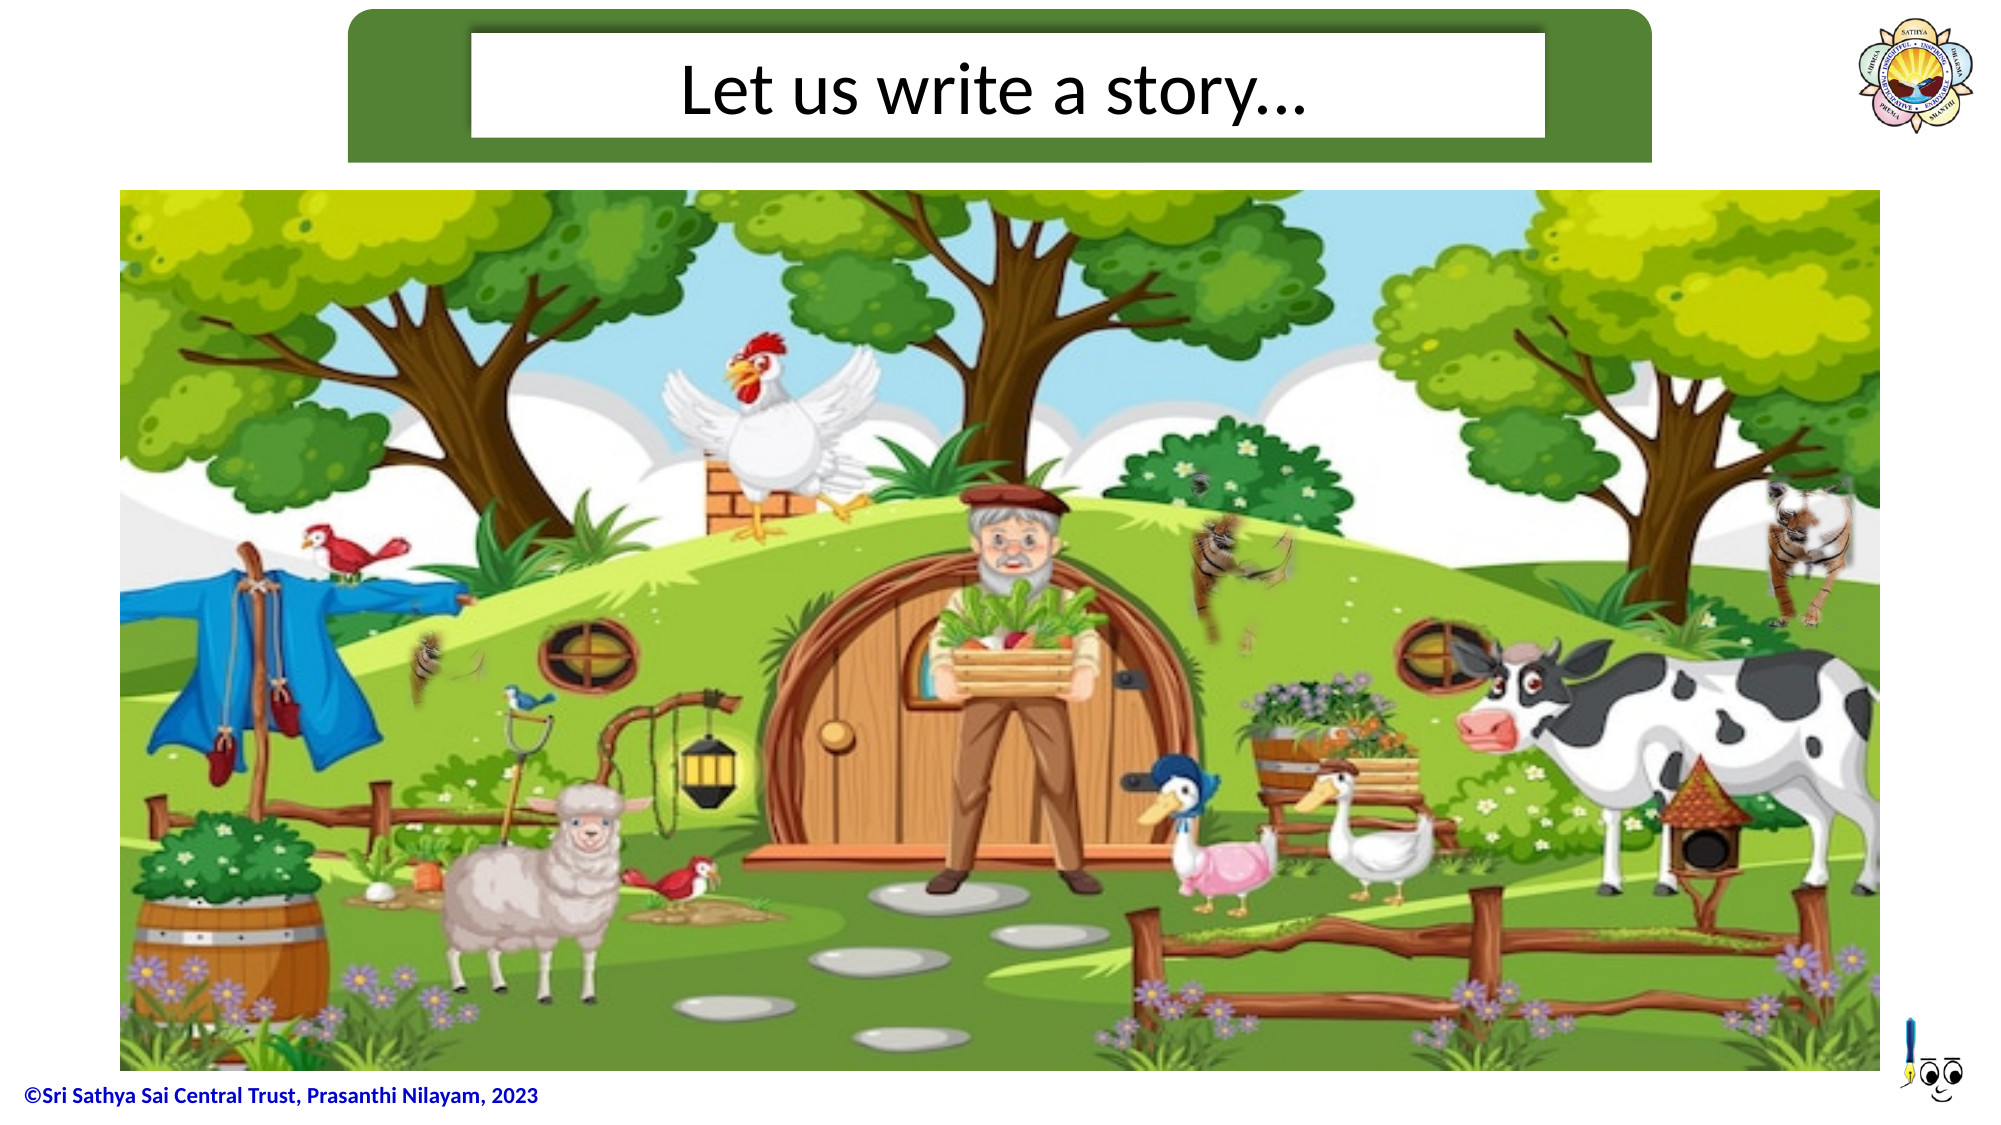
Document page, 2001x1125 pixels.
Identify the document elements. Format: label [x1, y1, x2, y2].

text_box [119, 190, 1880, 1071]
picture [1855, 994, 1974, 1113]
picture [1854, 15, 1976, 134]
text_box [347, 9, 1652, 163]
